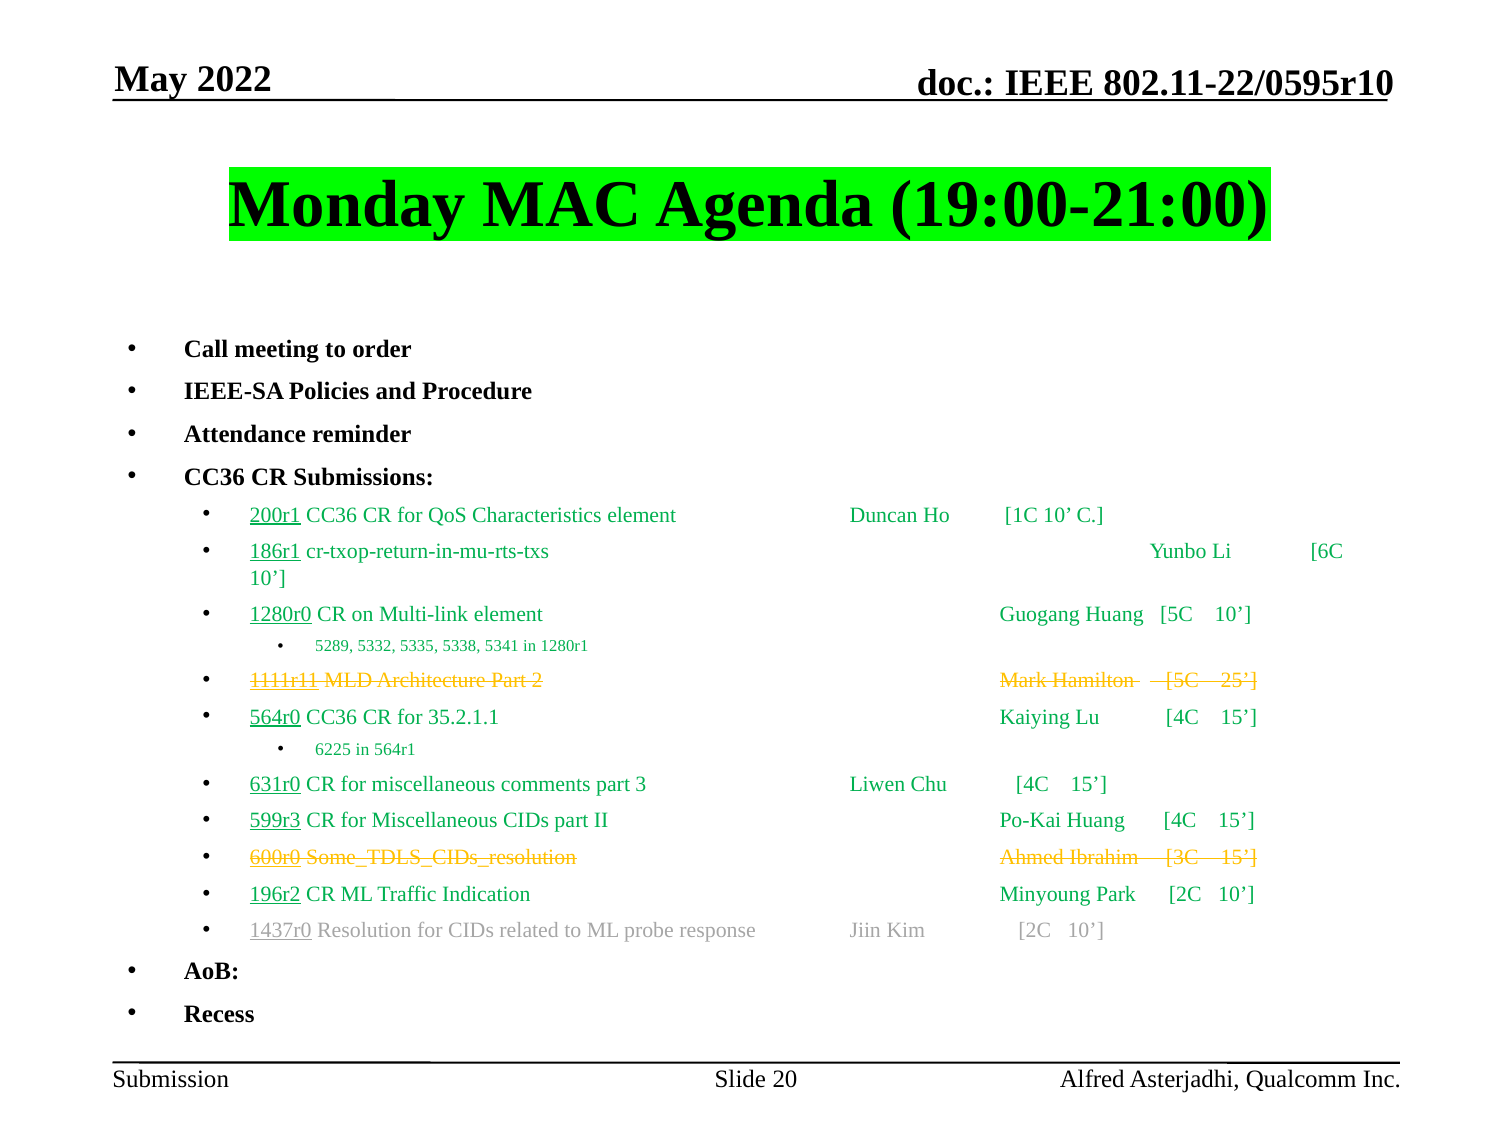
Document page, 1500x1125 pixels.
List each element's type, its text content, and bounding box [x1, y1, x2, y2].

footer Alfred Asterjadhi, Qualcomm Inc. [878, 1061, 1402, 1093]
slide_number Slide 20 [712, 1061, 800, 1123]
title Monday MAC Agenda (19:00-21:00) [112, 112, 1388, 288]
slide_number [114, 54, 423, 100]
list Call meeting to order IEEE-SA Policies and Procedure Attendance reminder CC36 CR Submissions: 200r1 CC36 CR for QoS Characteristics element Duncan Ho [1C 10’ C.] 186r1 cr-txop-return-in-mu-rts-txs Yunbo Li [6C 10’] 1280r0 CR on Multi-link element Guogang Huang [5C 10’] 5289, 5332, 5335, 5338, 5341 in 1280r1 1111r11 MLD Architecture Part 2 Mark Hamilton [5C 25’] 564r0 CC36 CR for 35.2.1.1 Kaiying Lu [4C 15’] 6225 in 564r1 631r0 CR for miscellaneous comments part 3 Liwen Chu [4C 15’] 599r3 CR for Miscellaneous CIDs part II Po-Kai Huang [4C 15’] 600r0 Some_TDLS_CIDs_resolution Ahmed Ibrahim [3C 15’] 196r2 CR ML Traffic Indication Minyoung Park [2C 10’] 1437r0 Resolution for CIDs related to ML probe response Jiin Kim [2C 10’] AoB: Recess [112, 324, 1388, 1063]
